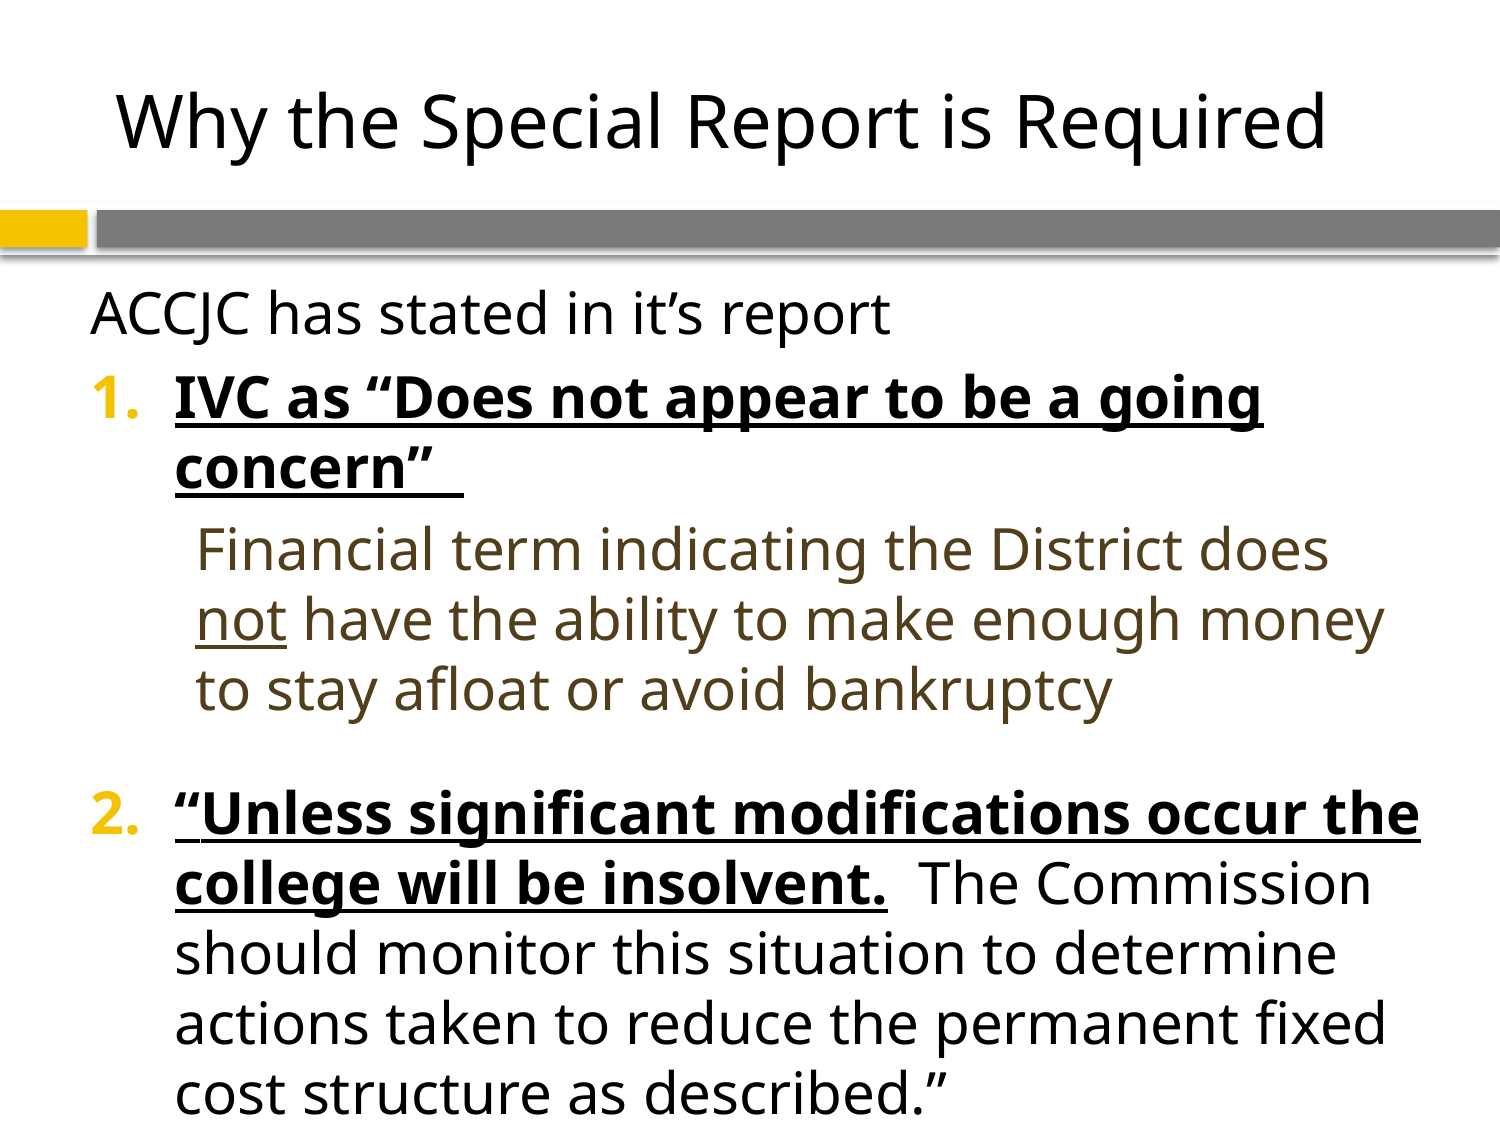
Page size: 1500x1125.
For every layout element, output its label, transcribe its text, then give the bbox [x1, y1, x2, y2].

title Why the Special Report is Required [100, 37, 1438, 200]
list ACCJC has stated in it’s report IVC as “Does not appear to be a going concern” Financial term indicating the District does not have the ability to make enough money to stay afloat or avoid bankruptcy “Unless significant modifications occur the college will be insolvent. The Commission should monitor this situation to determine actions taken to reduce the permanent fixed cost structure as described.” [75, 268, 1438, 1022]
